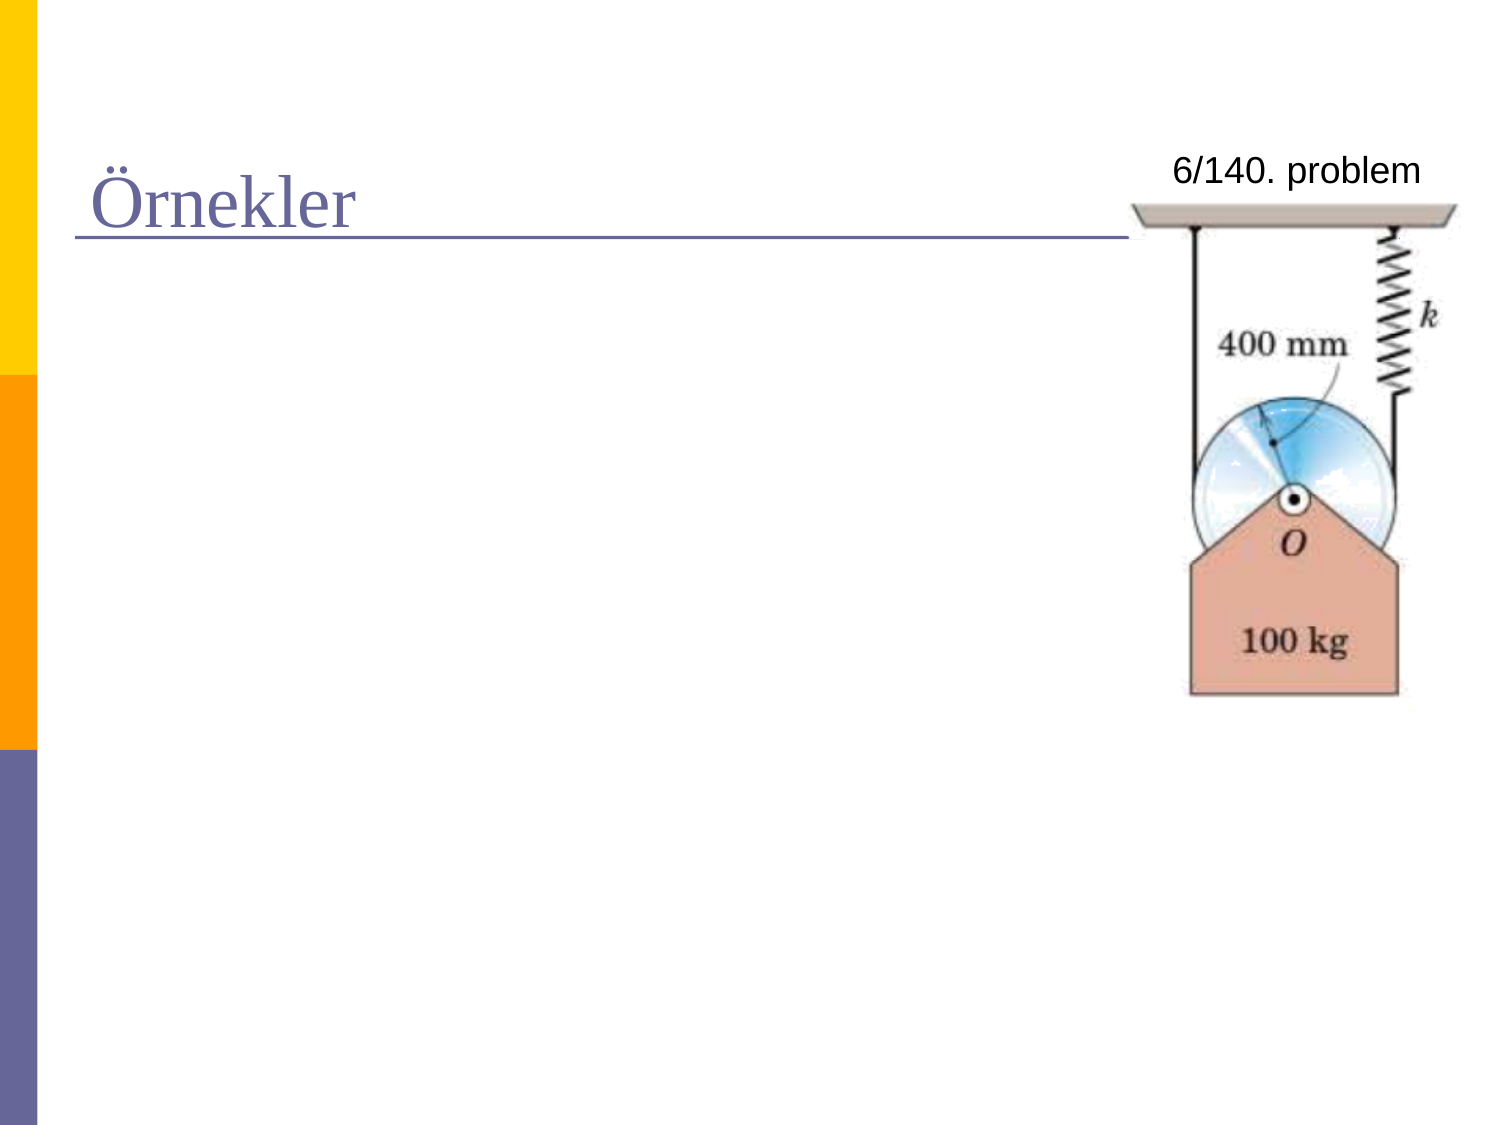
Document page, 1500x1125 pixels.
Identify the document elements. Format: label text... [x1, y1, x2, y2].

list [1101, 172, 1500, 721]
text_box 6/140. problem [1157, 138, 1463, 171]
title Örnekler [75, 45, 1425, 250]
